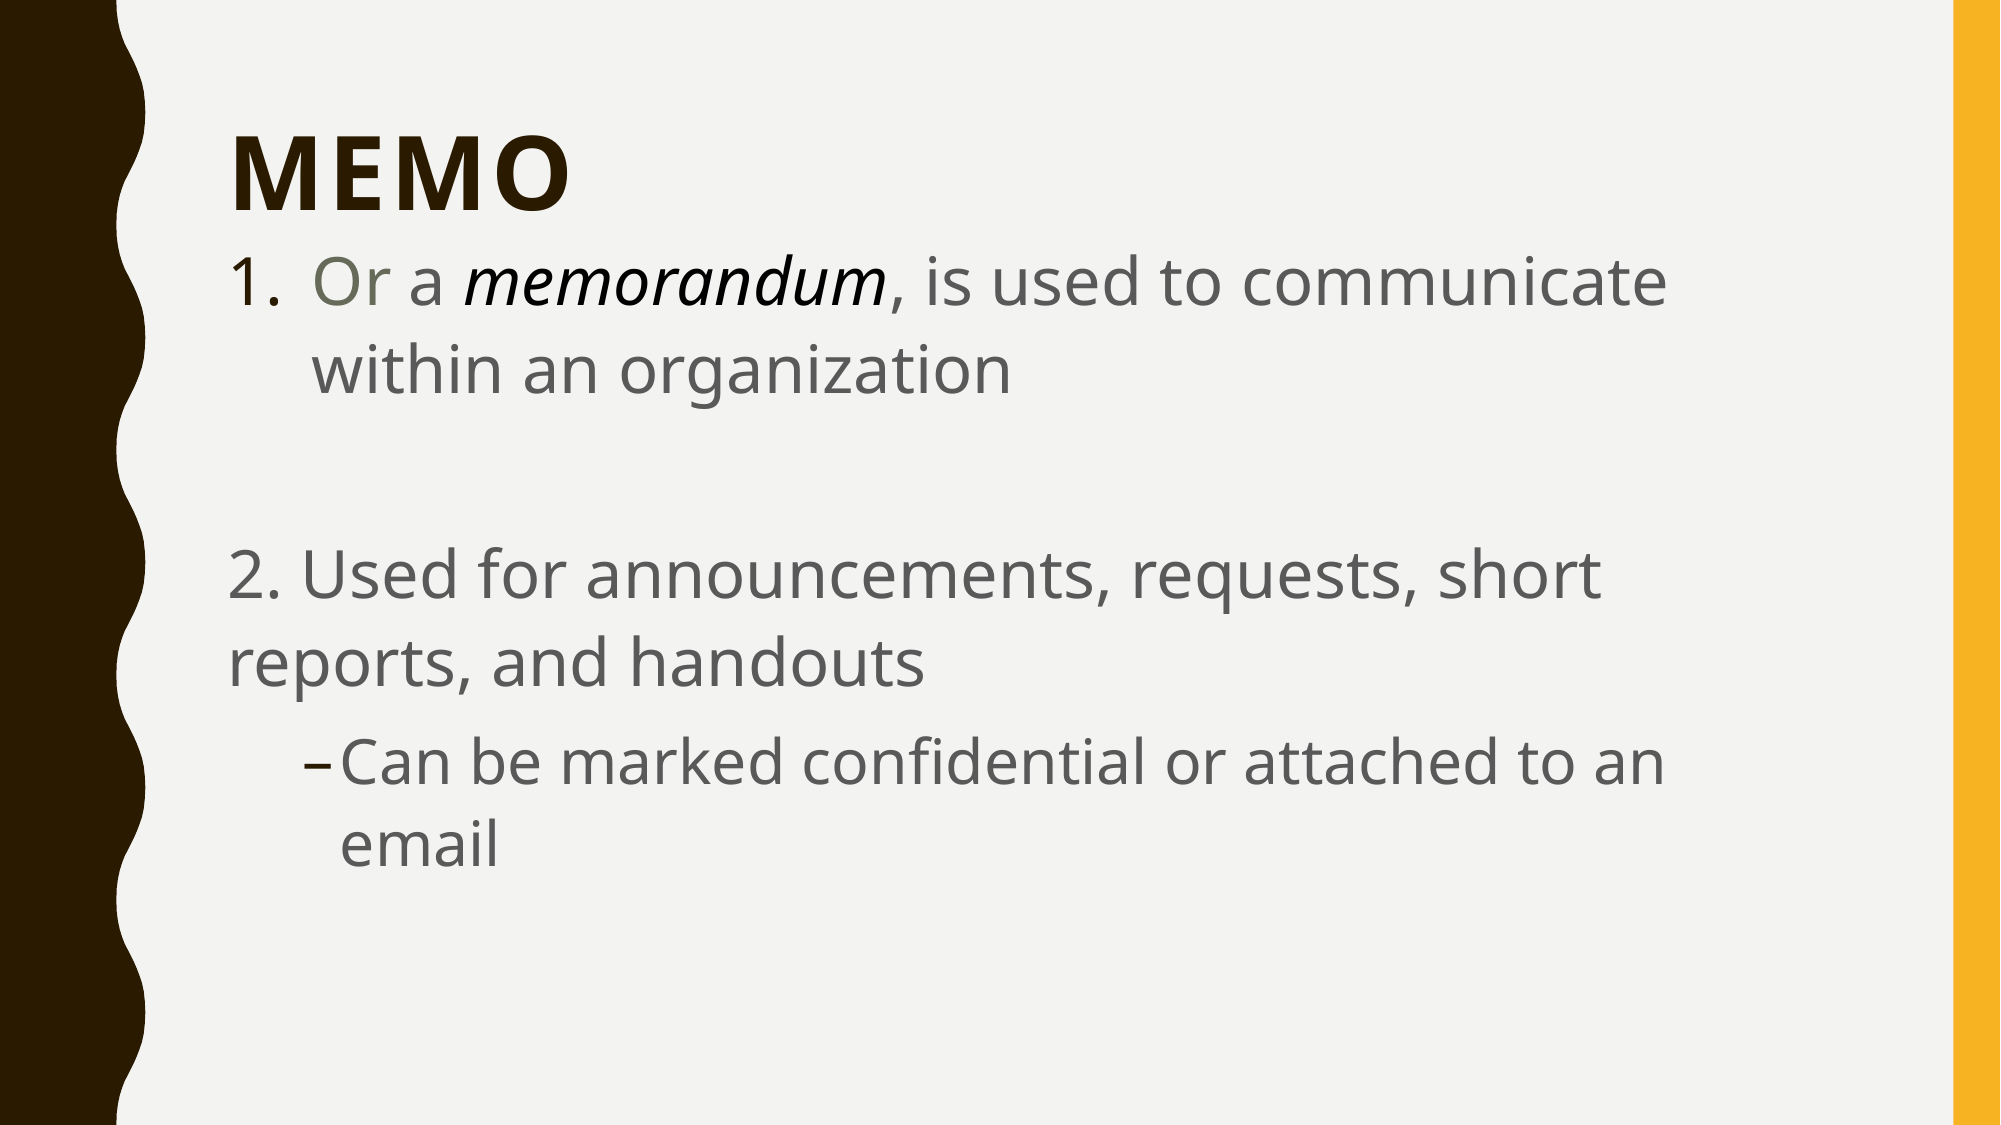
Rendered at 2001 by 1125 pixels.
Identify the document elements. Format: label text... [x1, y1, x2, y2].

title Memo [212, 113, 1788, 223]
list Or a memorandum, is used to communicate within an organization 2. Used for announcements, requests, short reports, and handouts Can be marked confidential or attached to an email [212, 223, 1788, 964]
